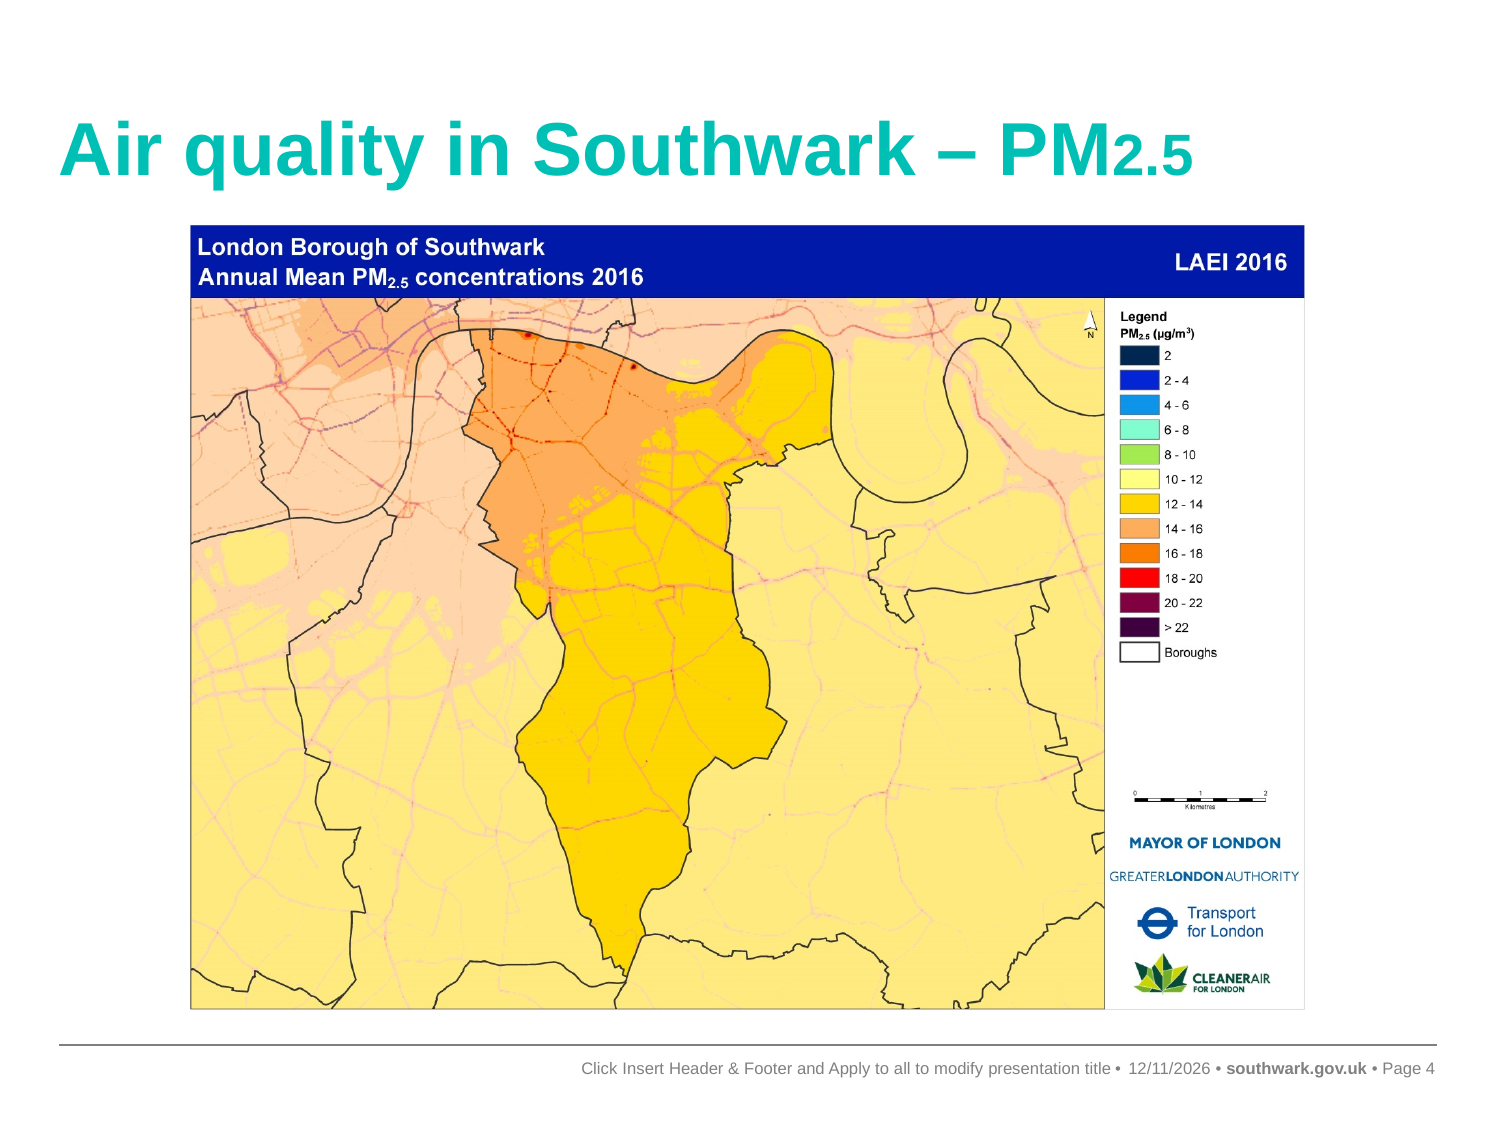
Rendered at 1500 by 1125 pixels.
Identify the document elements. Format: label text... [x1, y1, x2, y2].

title Air quality in Southwark – PM2.5 [59, 53, 1388, 209]
slide_number 4 [1387, 1058, 1436, 1079]
footer Click Insert Header & Footer and Apply to all to modify presentation title [87, 1058, 1112, 1079]
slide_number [1121, 1058, 1211, 1079]
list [183, 219, 1311, 1016]
